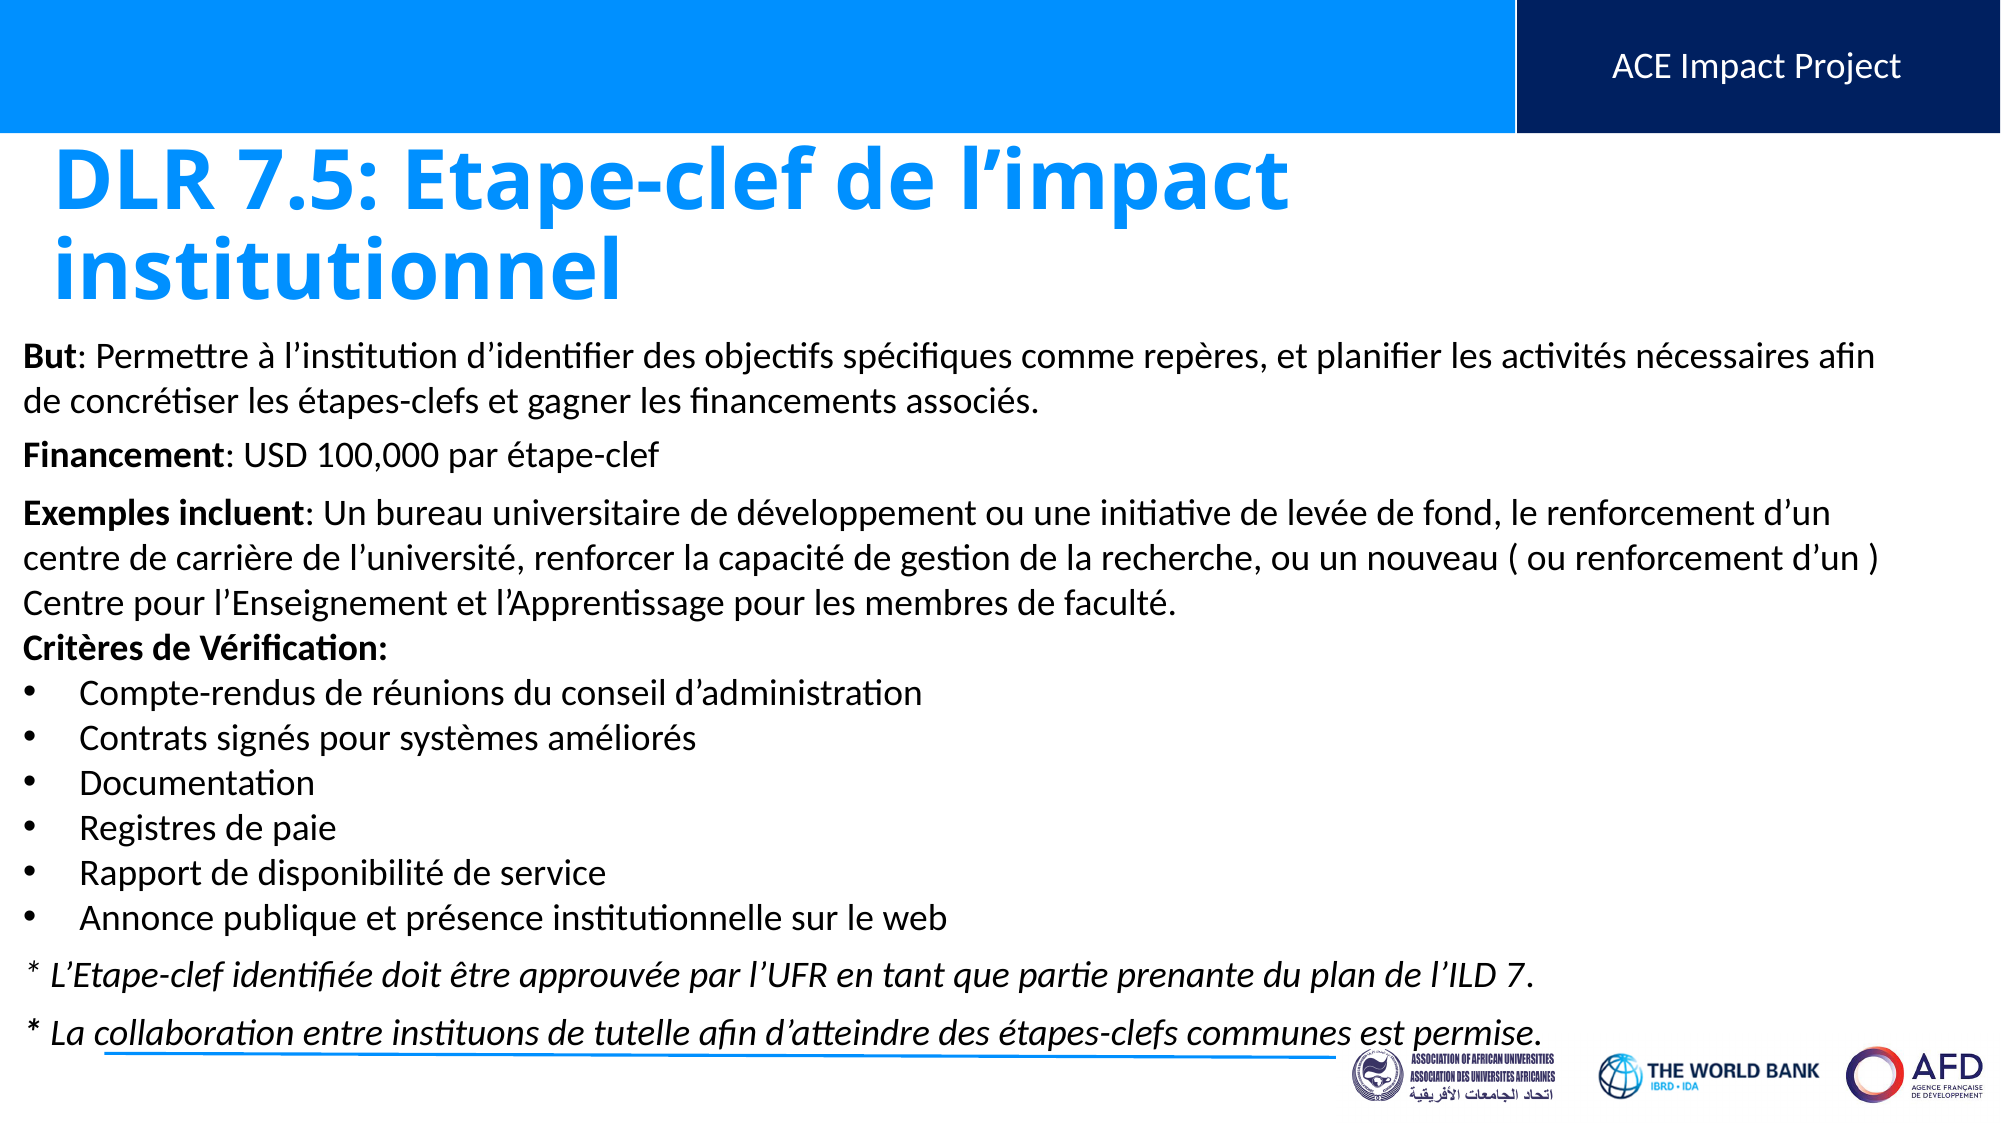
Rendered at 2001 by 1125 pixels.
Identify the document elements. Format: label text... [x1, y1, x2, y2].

title DLR 7.5: Etape-clef de l’impact institutionnel [37, 102, 1757, 323]
text_box But: Permettre à l’institution d’identifier des objectifs spécifiques comme repères, et planifier les activités nécessaires afin de concrétiser les étapes-clefs et gagner les financements associés. Financement: USD 100,000 par étape-clef Exemples incluent: Un bureau universitaire de développement ou une initiative de levée de fond, le renforcement d’un centre de carrière de l’université, renforcer la capacité de gestion de la recherche, ou un nouveau ( ou renforcement d’un ) Centre pour l’Enseignement et l’Apprentissage pour les membres de faculté. Critères de Vérification: Compte-rendus de réunions du conseil d’administration Contrats signés pour systèmes améliorés Documentation Registres de paie Rapport de disponibilité de service Annonce publique et présence institutionnelle sur le web * L’Etape-clef identifiée doit être approuvée par l’UFR en tant que partie prenante du plan de l’ILD 7. * La collaboration entre instituons de tutelle afin d’atteindre des étapes-clefs communes est permise. [8, 323, 1938, 1125]
picture [1938, 1033, 2000, 1123]
